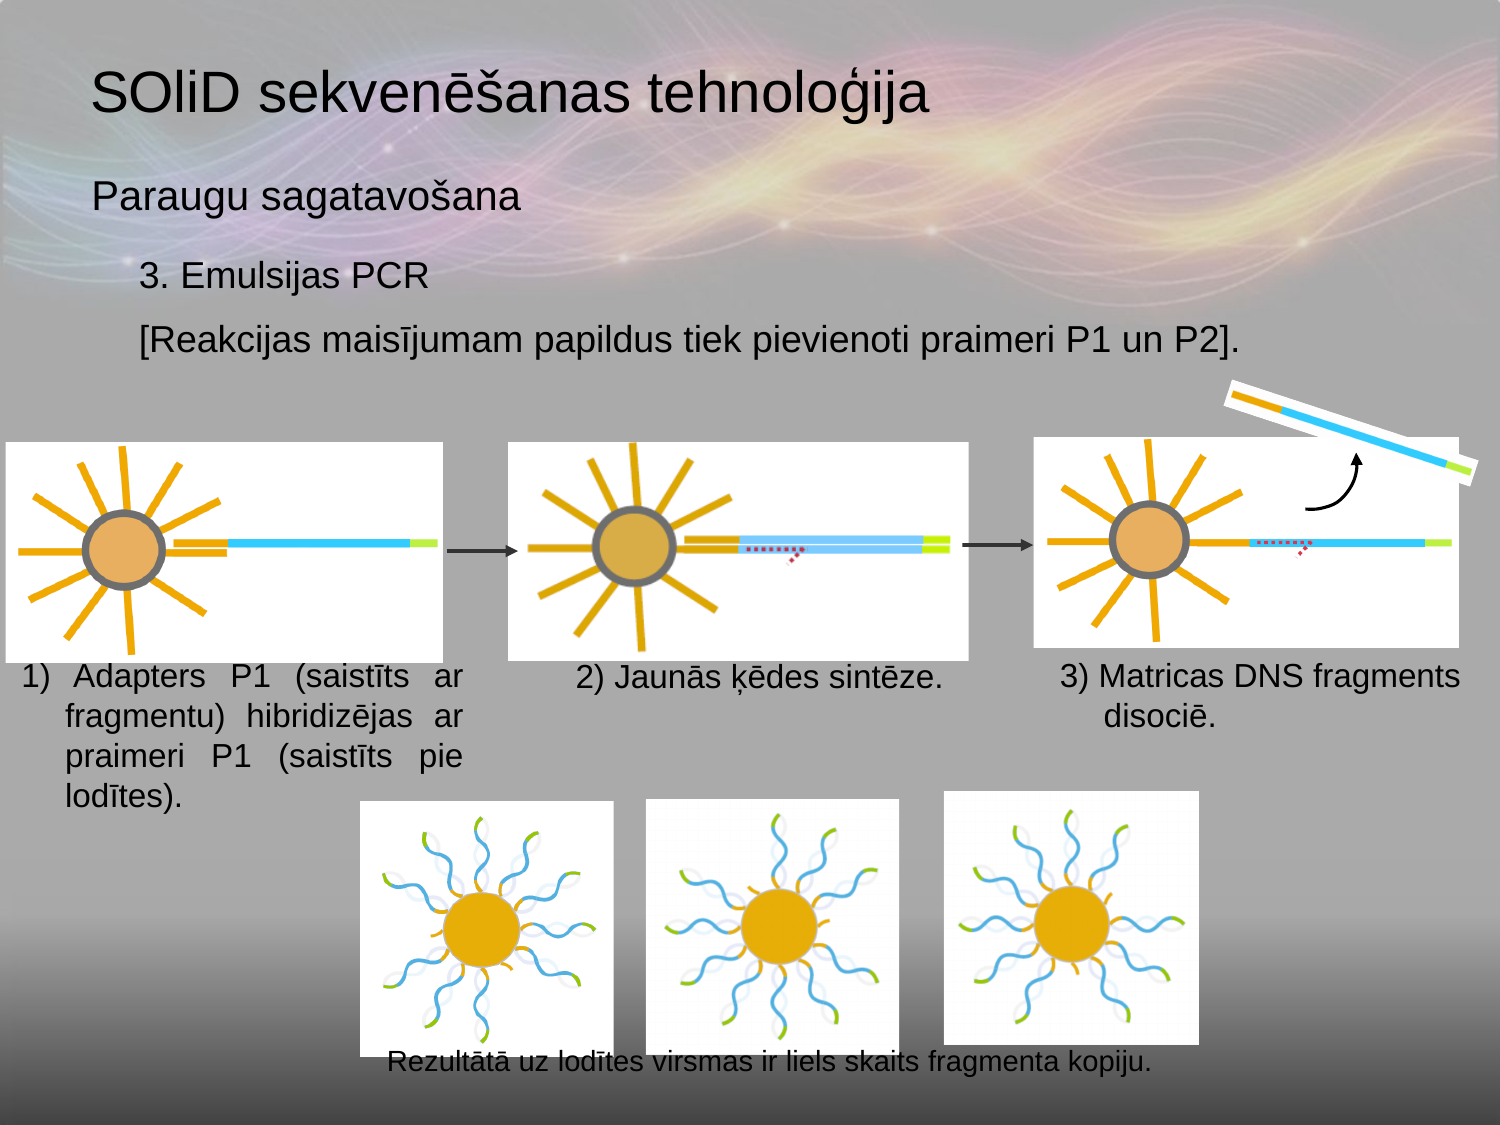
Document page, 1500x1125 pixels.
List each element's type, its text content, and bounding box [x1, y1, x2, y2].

text_box Rezultātā uz lodītes virsmas ir liels skaits fragmenta kopiju. [372, 1034, 1187, 1085]
text_box 3) Matricas DNS fragments disociē. [1045, 646, 1500, 742]
picture [0, 0, 1500, 1125]
text_box 2) Jaunās ķēdes sintēze. [560, 671, 1022, 703]
text_box Paraugu sagatavošana [76, 160, 780, 226]
title SOliD sekvenēšanas tehnoloģija [74, 0, 1426, 184]
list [359, 800, 614, 1057]
text_box 1) Adapters P1 (saistīts ar fragmentu) hibridizējas ar praimeri P1 (saistīts pie lodītes). [6, 670, 479, 822]
text_box 3. Emulsijas PCR [Reakcijas maisījumam papildus tiek pievienoti praimeri P1 un P2]. [123, 243, 1436, 367]
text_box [5, 418, 1482, 663]
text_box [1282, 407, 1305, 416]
